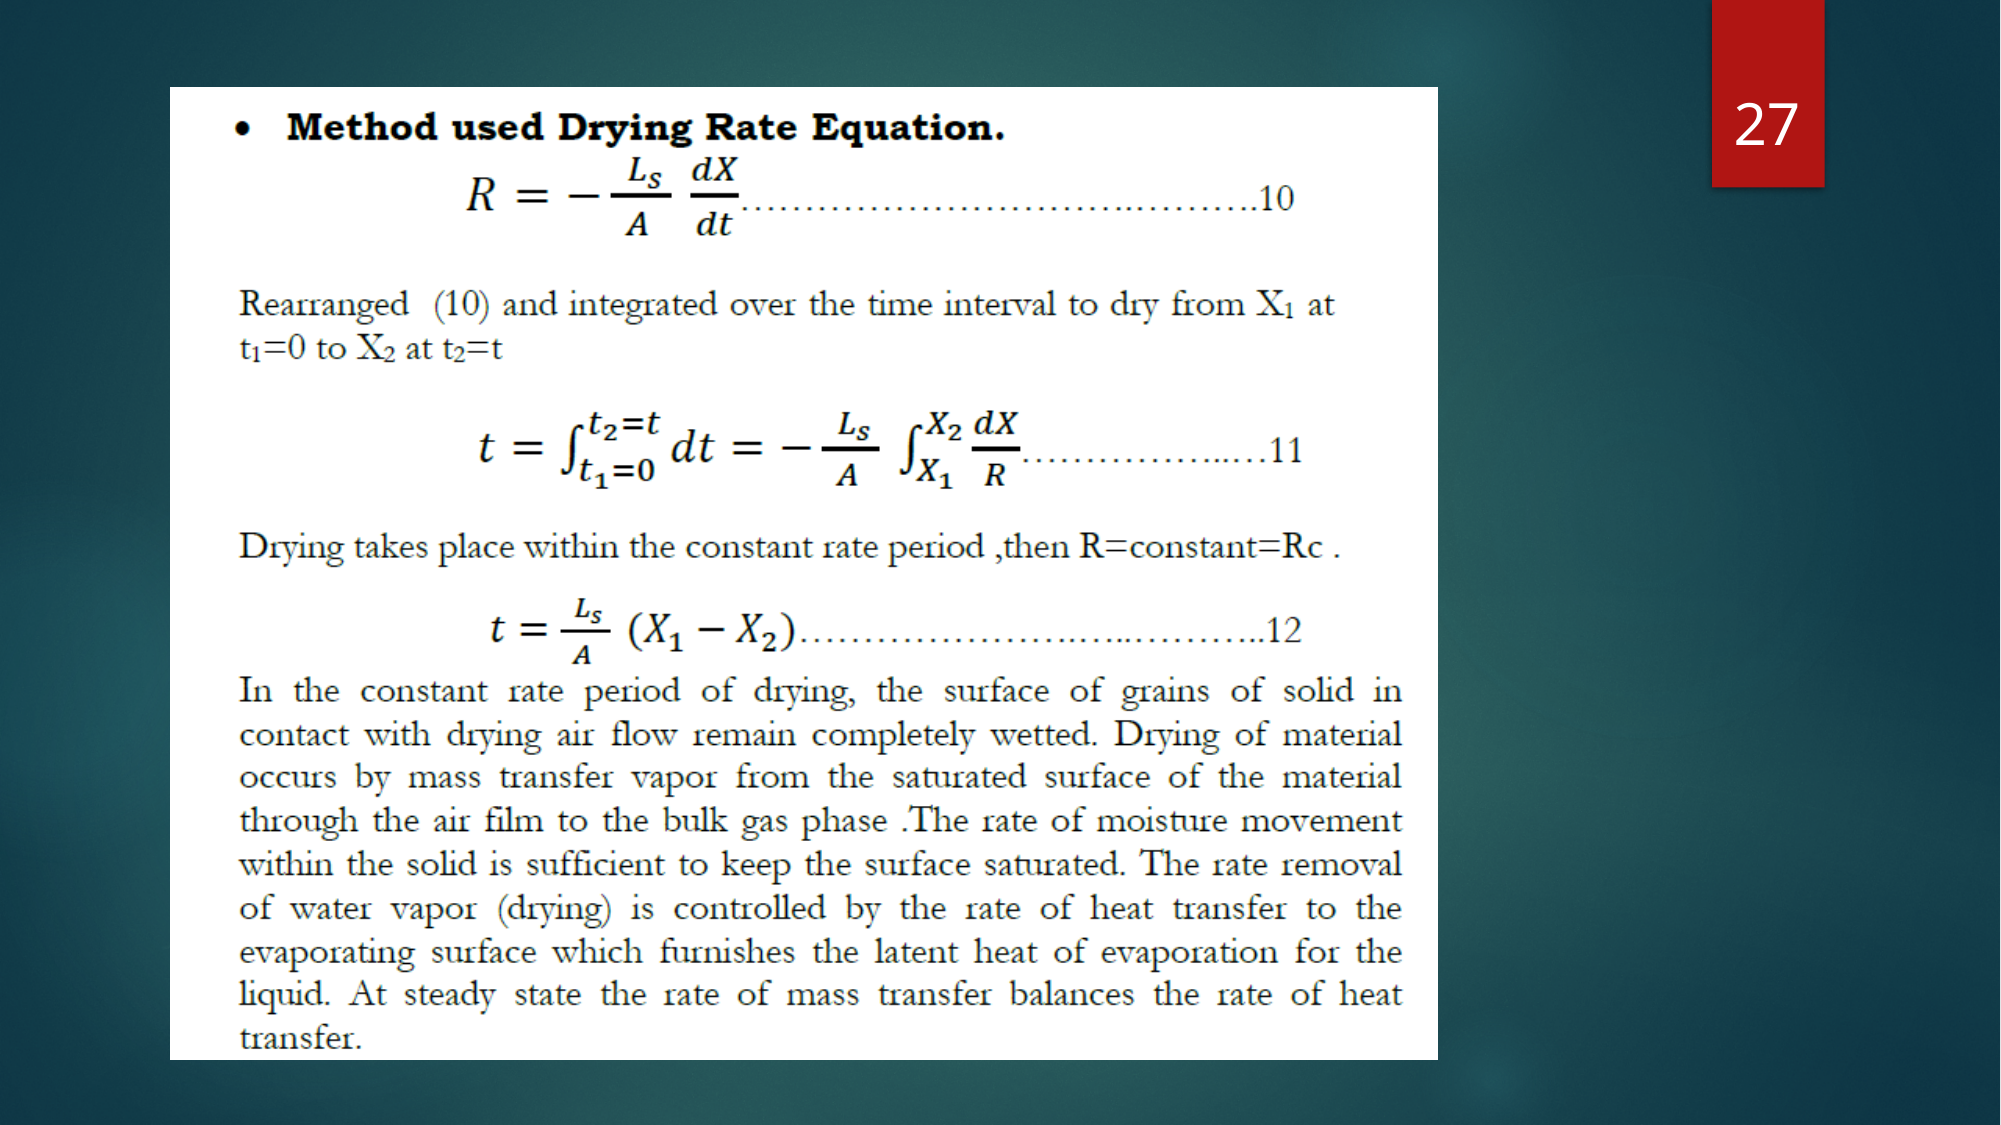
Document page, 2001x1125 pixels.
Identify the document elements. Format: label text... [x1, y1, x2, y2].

picture [0, 0, 1576, 1125]
slide_number 27 [1698, 48, 1836, 175]
